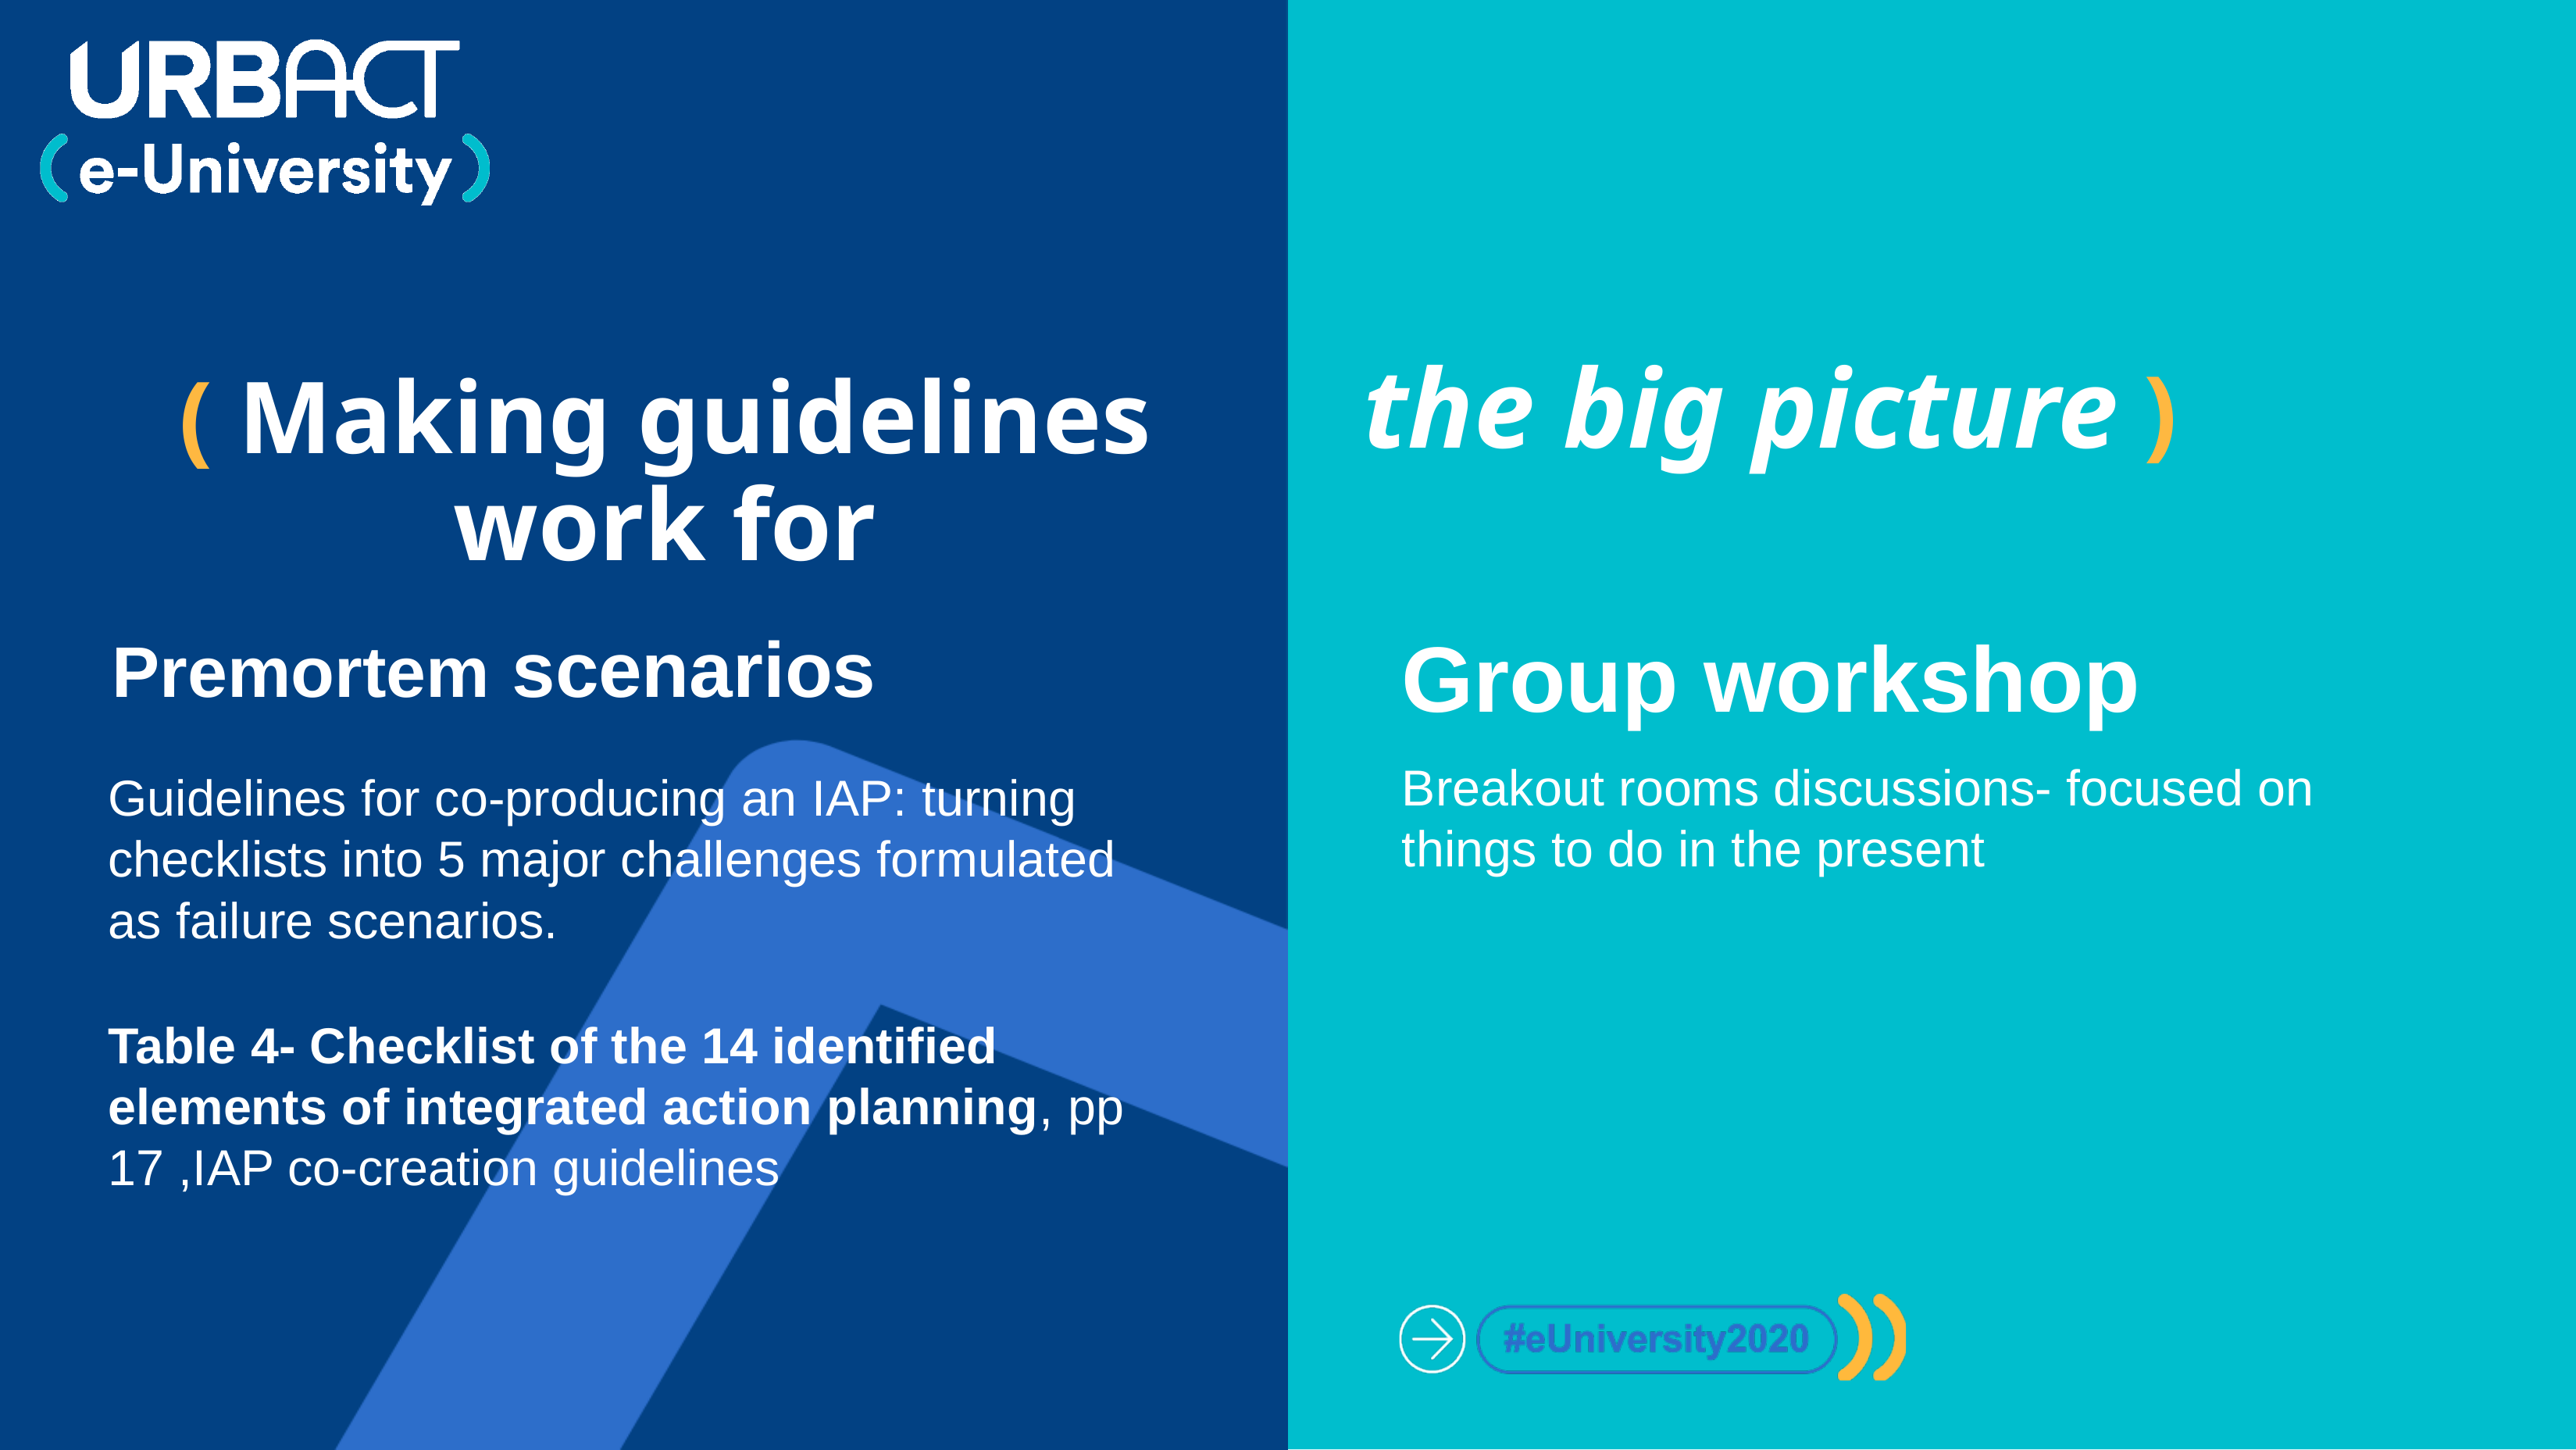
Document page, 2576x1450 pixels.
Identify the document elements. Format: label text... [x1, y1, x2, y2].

text_box Breakout rooms discussions- focused on things to do in the present [1400, 753, 2464, 877]
text_box the big picture ) [1292, 348, 2250, 496]
picture [0, 0, 1288, 1450]
text_box Group workshop [1400, 617, 2518, 731]
